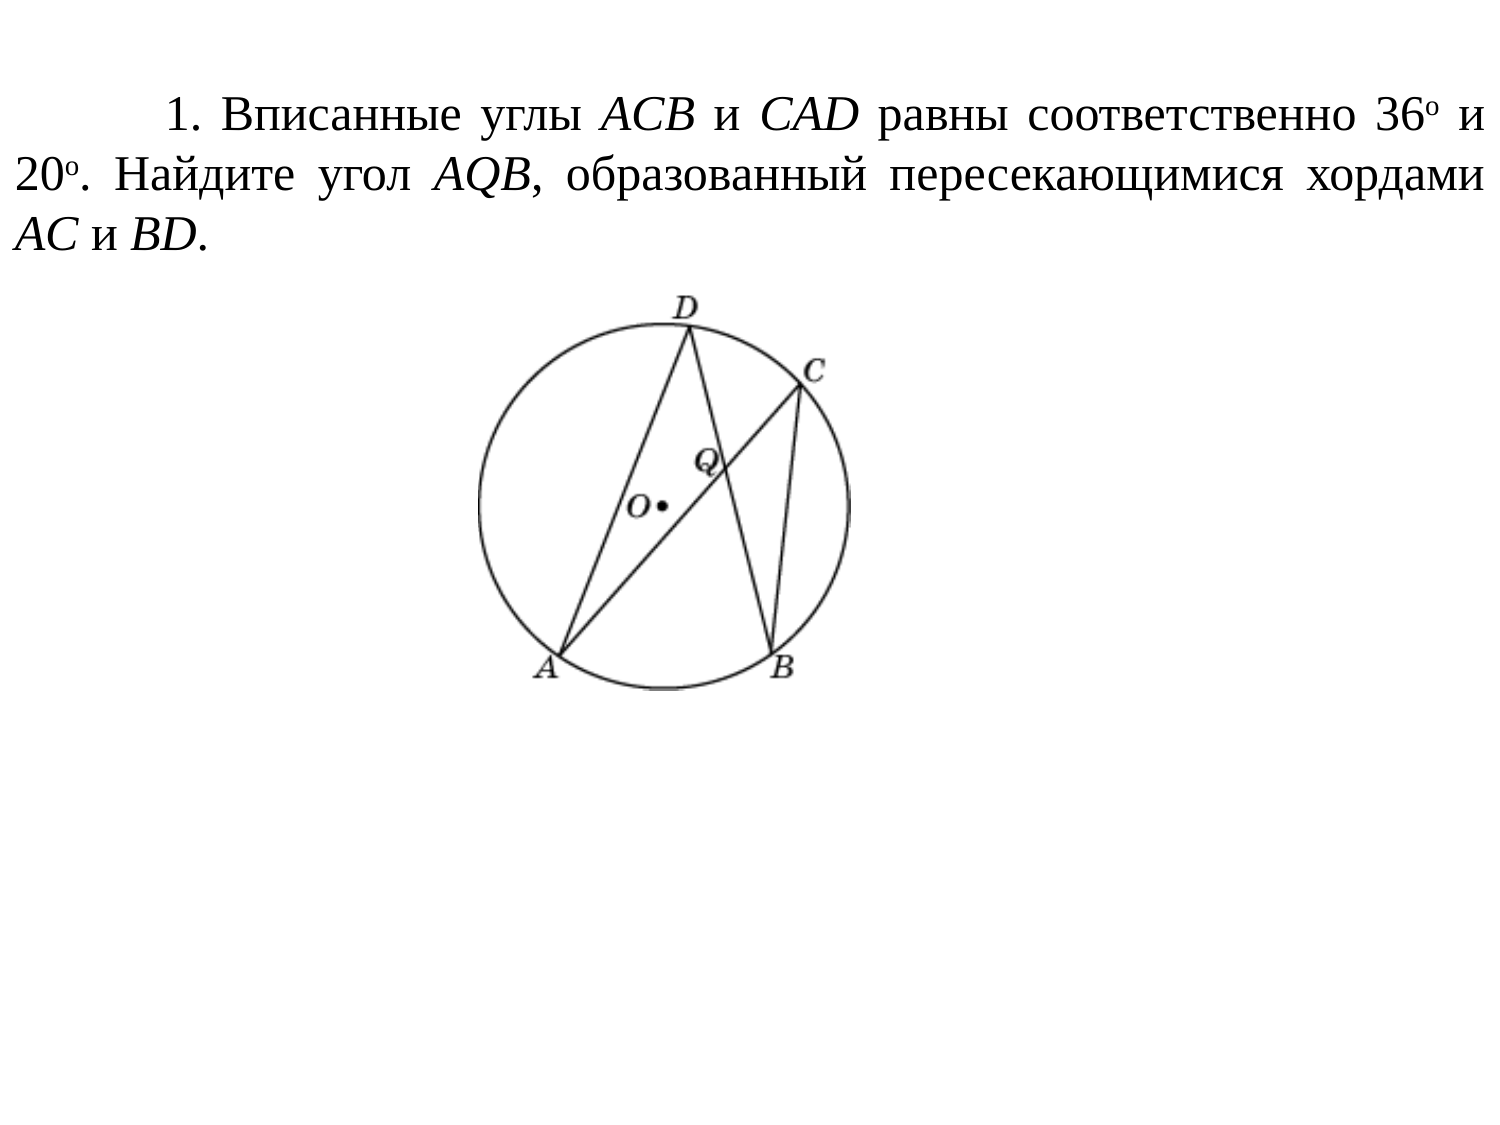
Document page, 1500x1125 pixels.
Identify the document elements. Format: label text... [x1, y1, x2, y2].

text_box 1. Вписанные углы ACB и CAD равны соответственно 36о и 20о. Найдите угол AQB, образованный пересекающимися хордами AC и BD. [0, 73, 1500, 268]
picture [478, 290, 851, 691]
